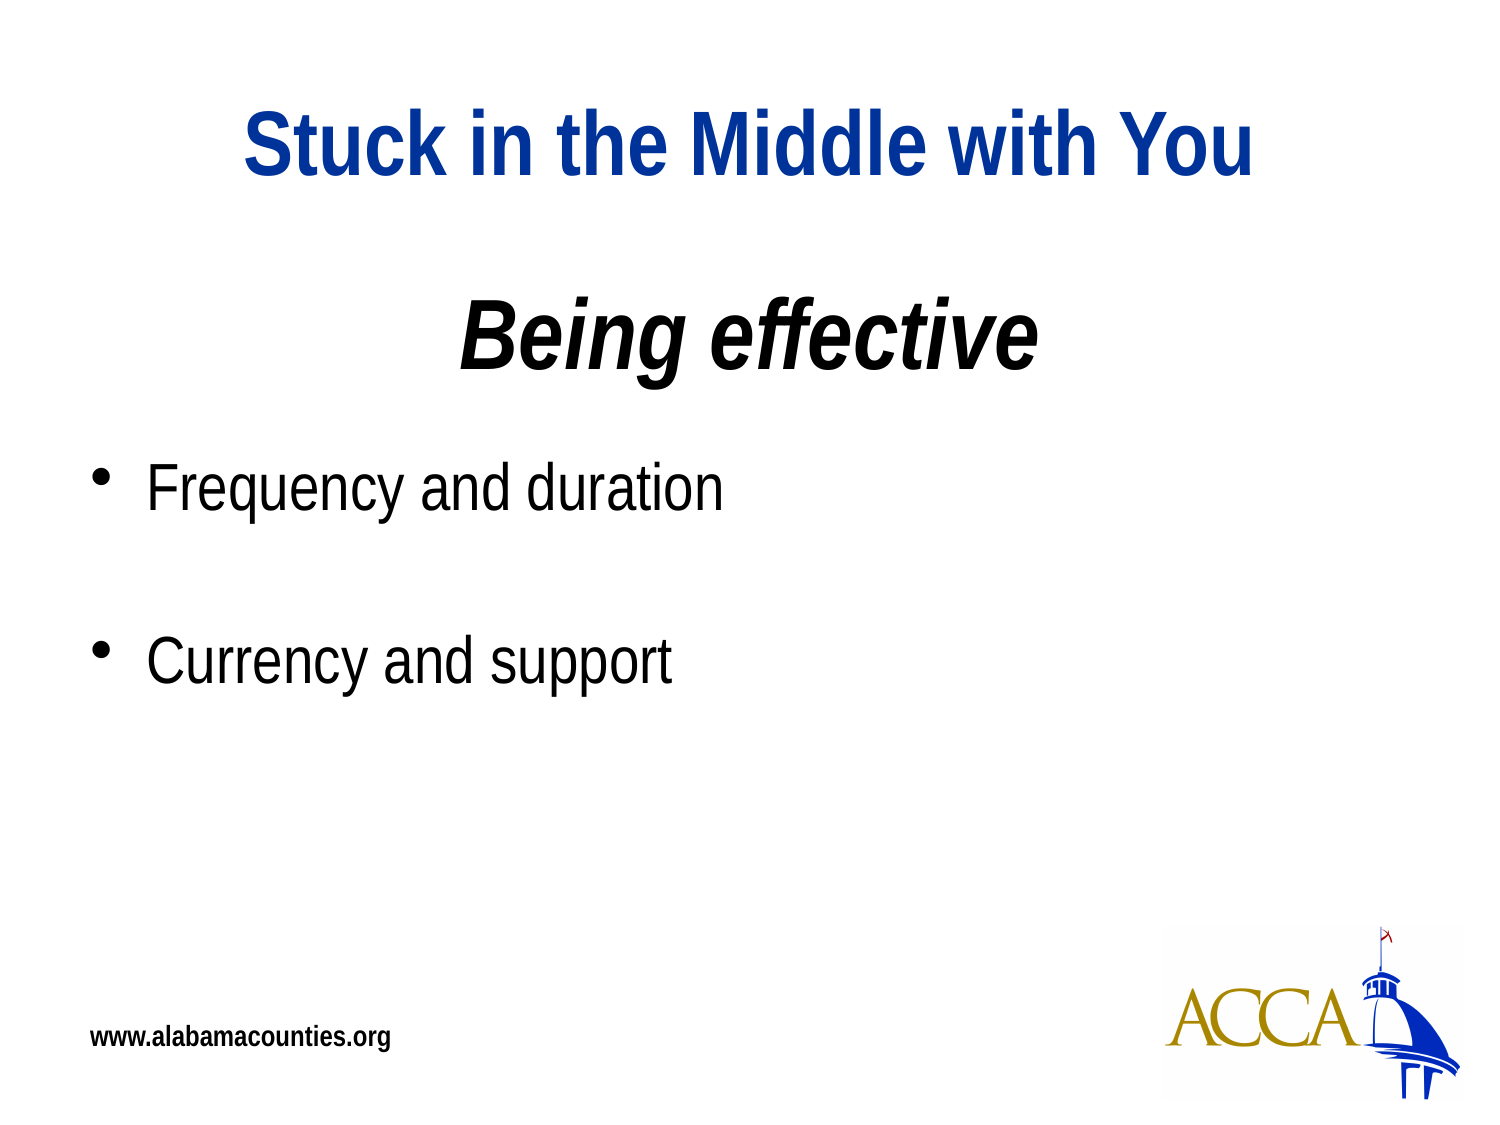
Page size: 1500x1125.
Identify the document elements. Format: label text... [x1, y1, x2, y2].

picture [1162, 926, 1463, 1100]
list Being effective Frequency and duration Currency and support [74, 262, 1426, 976]
footer www.alabamacounties.org [74, 1009, 551, 1088]
title Stuck in the Middle with You [74, 44, 1426, 233]
